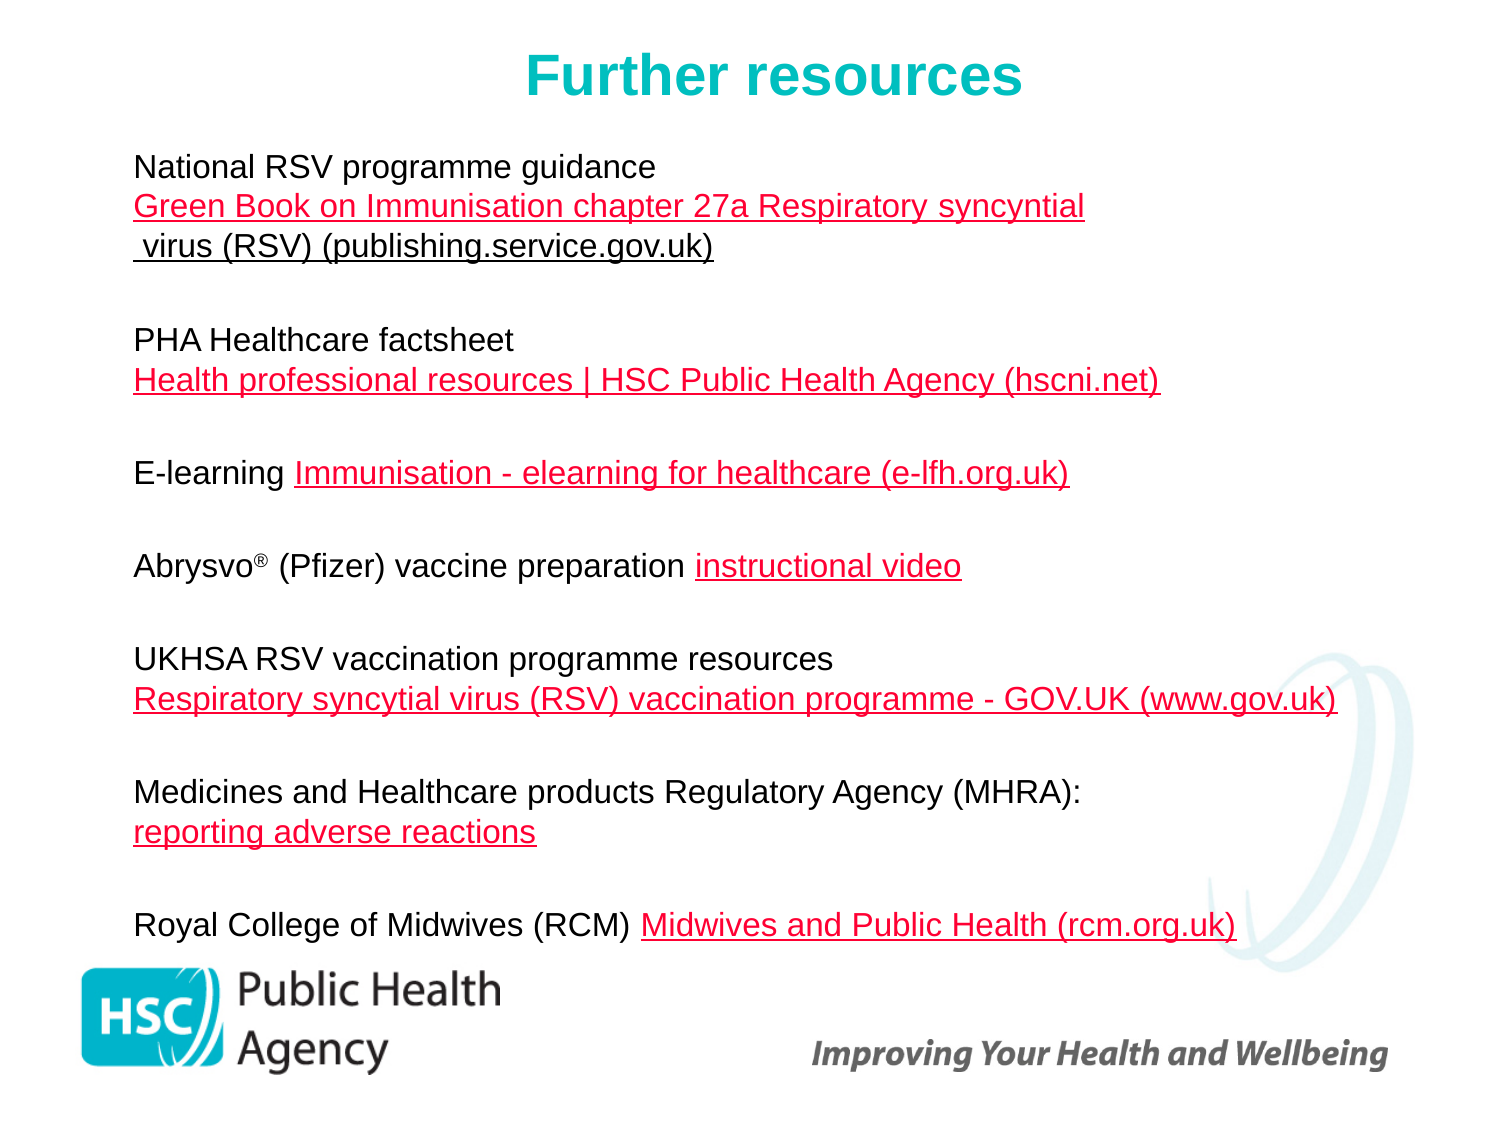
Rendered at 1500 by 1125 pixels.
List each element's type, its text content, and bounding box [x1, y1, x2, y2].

list National RSV programme guidance Green Book on Immunisation chapter 27a Respiratory syncyntial virus (RSV) (publishing.service.gov.uk) PHA Healthcare factsheet Health professional resources | HSC Public Health Agency (hscni.net) E-learning Immunisation - elearning for healthcare (e-lfh.org.uk) Abrysvo® (Pfizer) vaccine preparation instructional video UKHSA RSV vaccination programme resources Respiratory syncytial virus (RSV) vaccination programme - GOV.UK (www.gov.uk) Medicines and Healthcare products Regulatory Agency (MHRA): reporting adverse reactions Royal College of Midwives (RCM) Midwives and Public Health (rcm.org.uk) [112, 137, 1438, 1012]
picture [75, 962, 500, 1075]
title Further resources [112, 19, 1438, 126]
picture [812, 1039, 1388, 1072]
